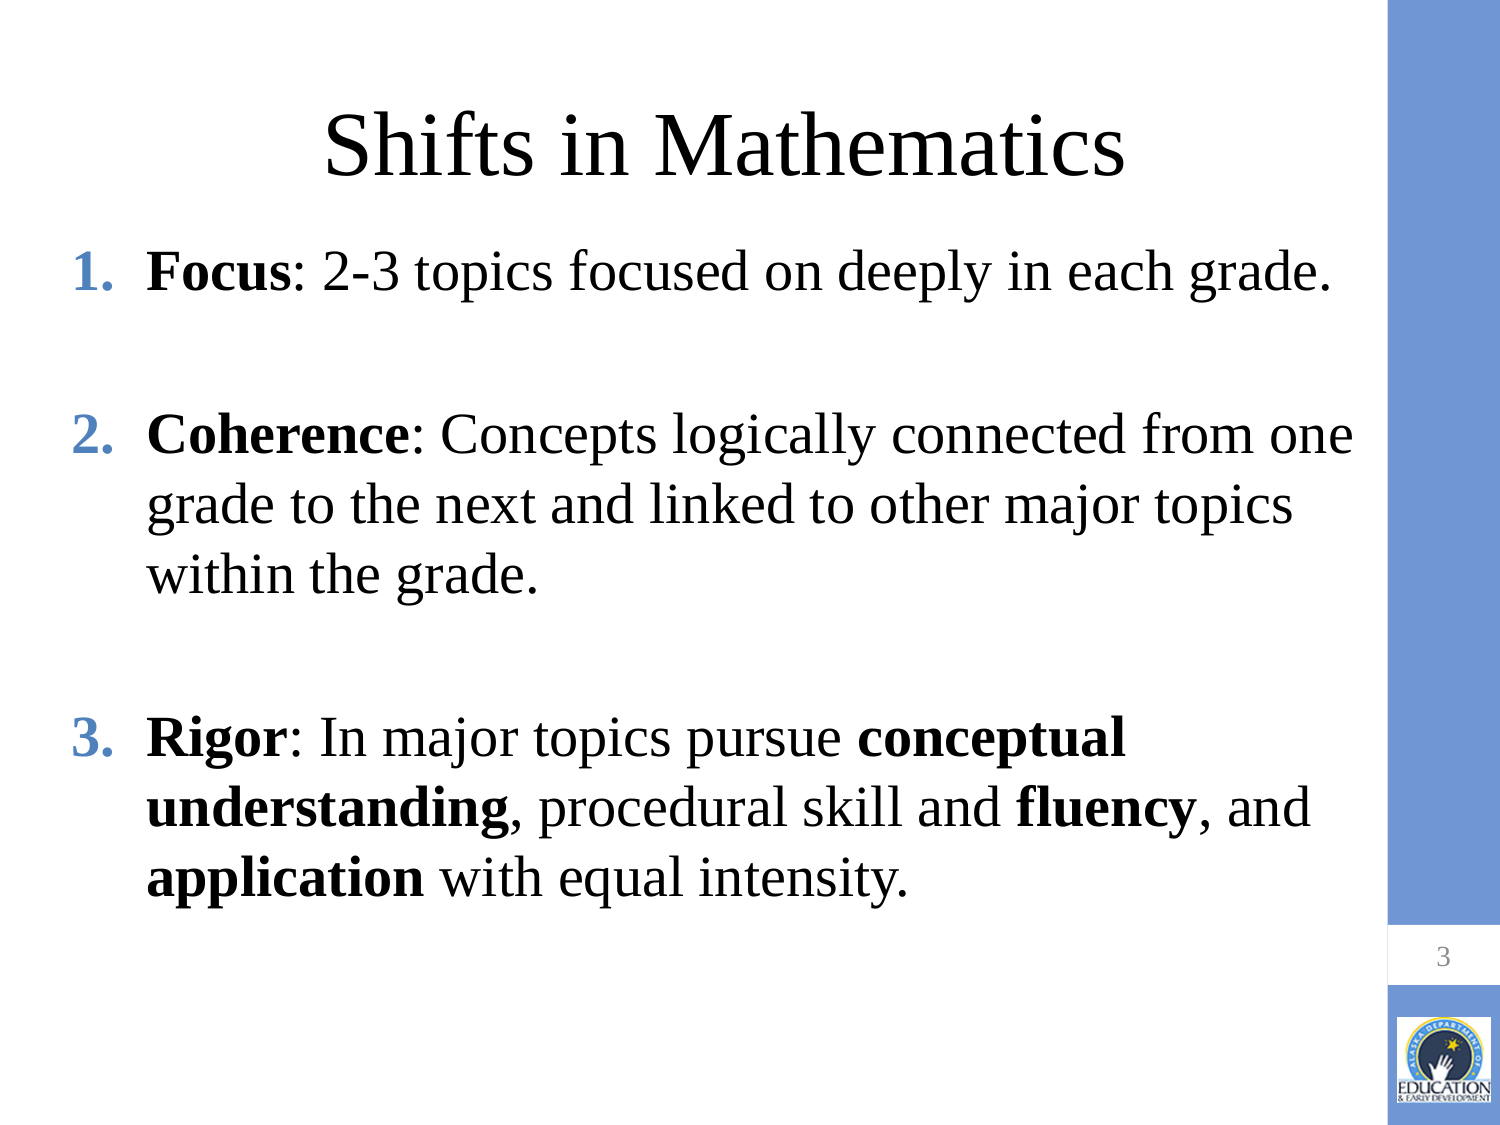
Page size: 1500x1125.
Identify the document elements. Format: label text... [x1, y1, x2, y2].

text_box Focus: 2-3 topics focused on deeply in each grade. Coherence: Concepts logically connected from one grade to the next and linked to other major topics within the grade. Rigor: In major topics pursue conceptual understanding, procedural skill and fluency, and application with equal intensity. [37, 224, 1420, 1075]
title Shifts in Mathematics [75, 45, 1375, 224]
picture [1397, 1017, 1491, 1103]
slide_number 3 [1420, 924, 1500, 985]
